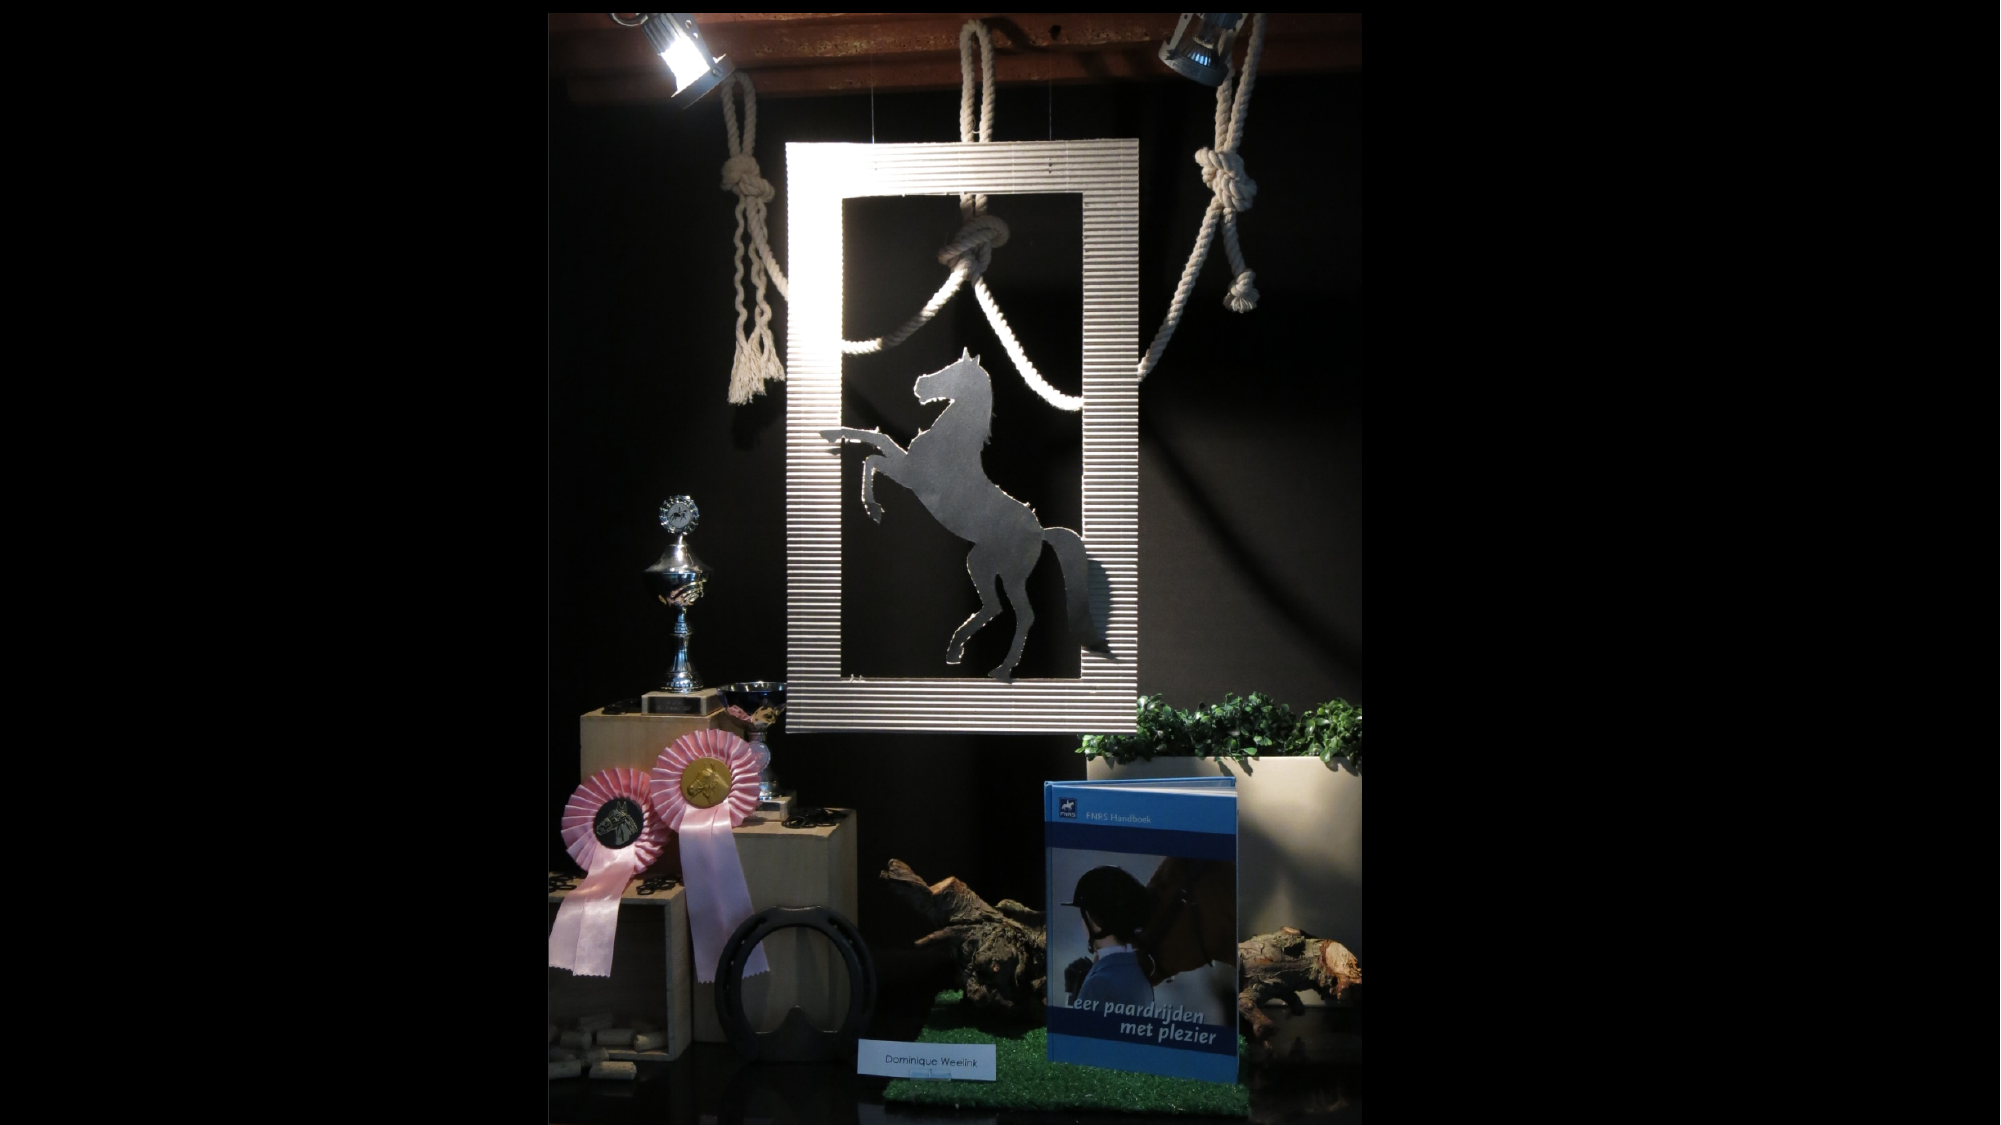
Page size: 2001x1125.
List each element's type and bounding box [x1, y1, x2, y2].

picture [399, 13, 1511, 1125]
